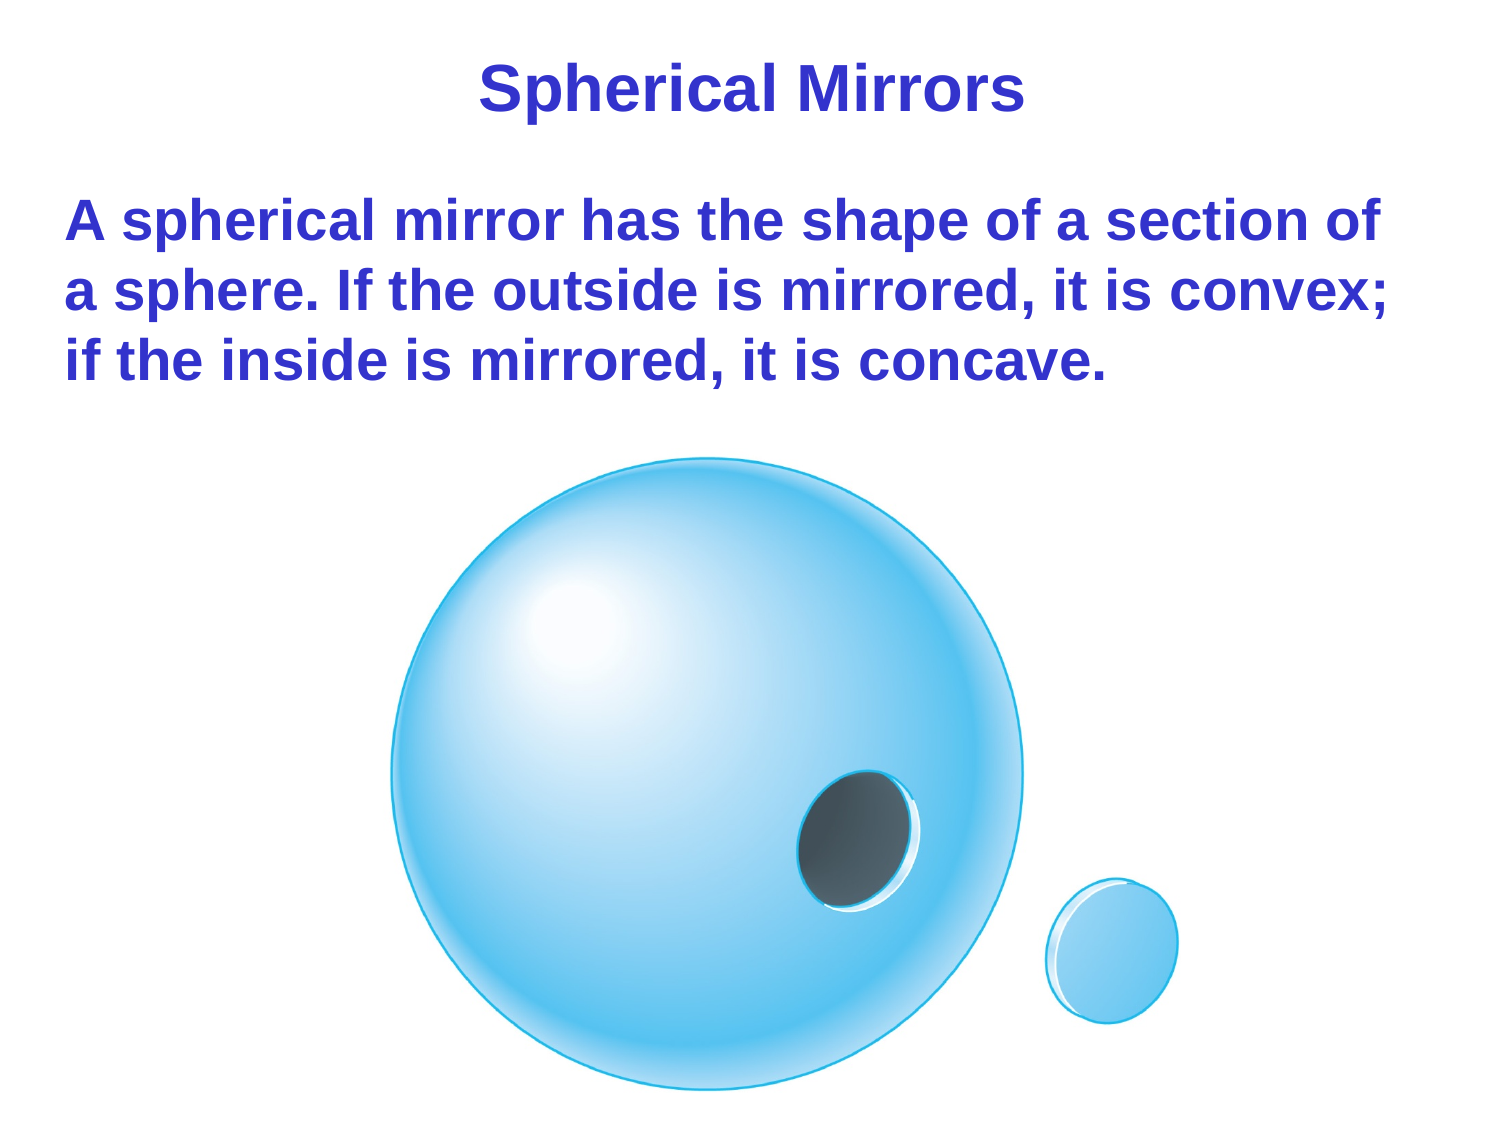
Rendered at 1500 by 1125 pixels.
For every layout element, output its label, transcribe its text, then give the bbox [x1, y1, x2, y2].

text_box A spherical mirror has the shape of a section of a sphere. If the outside is mirrored, it is convex; if the inside is mirrored, it is concave. [50, 174, 1425, 400]
picture [349, 448, 1215, 1098]
text_box Spherical Mirrors [37, 37, 1450, 133]
